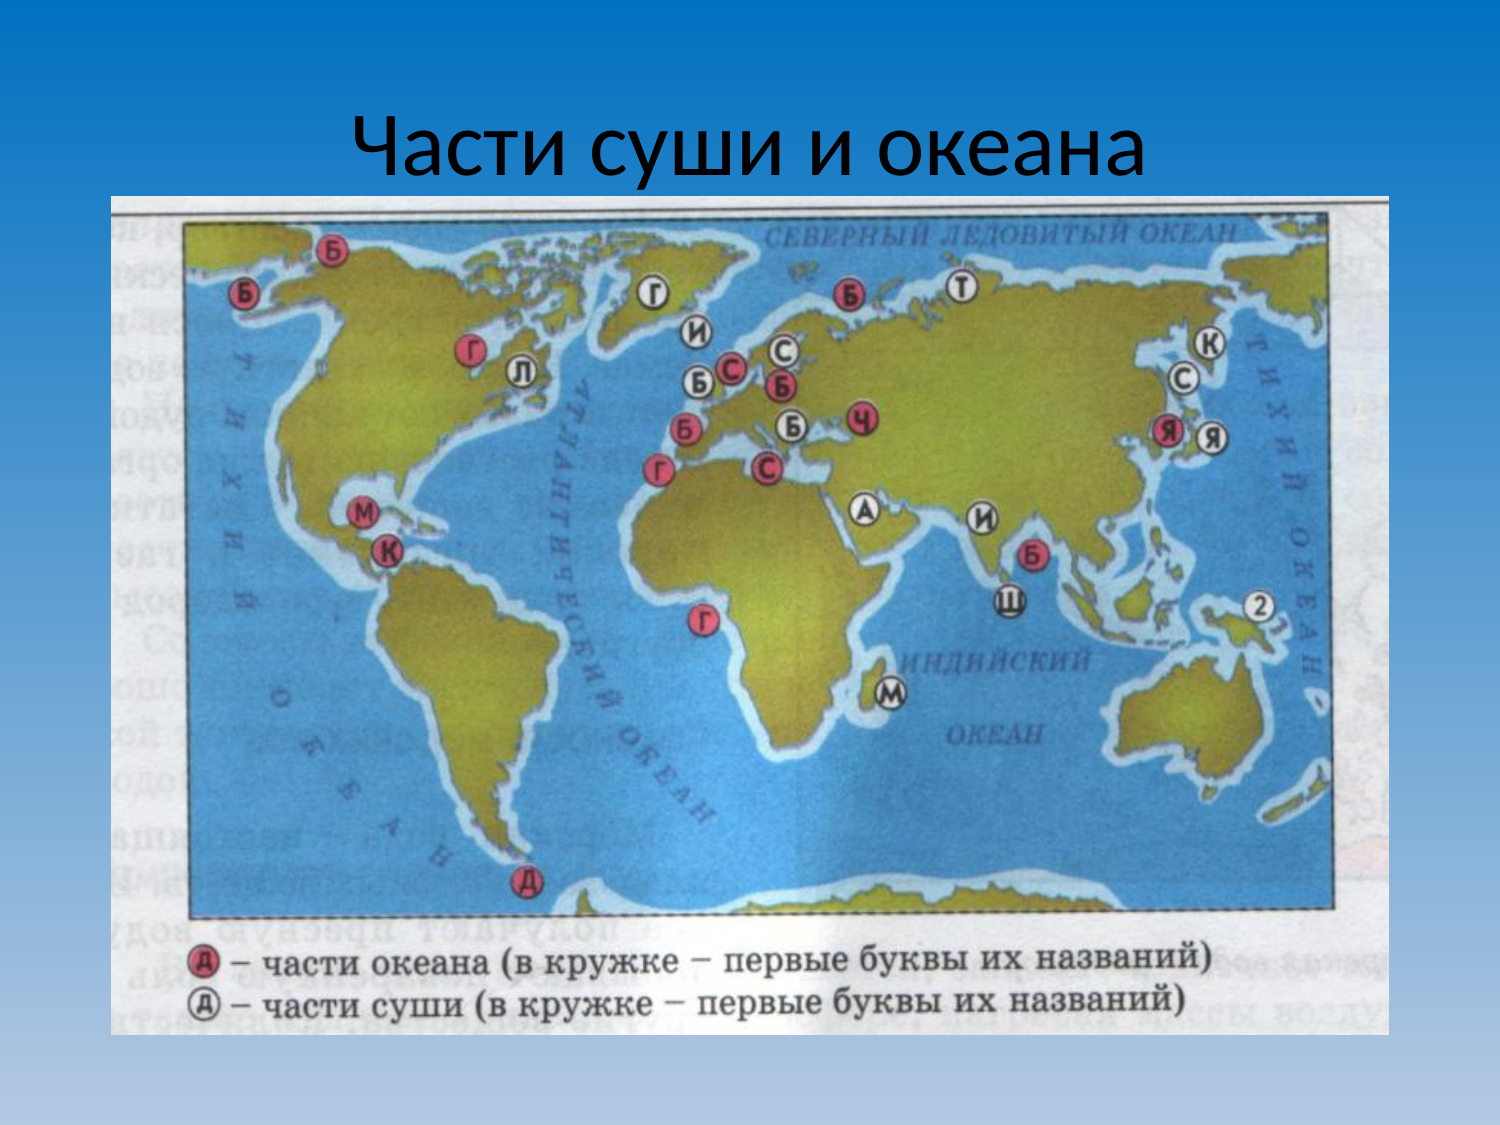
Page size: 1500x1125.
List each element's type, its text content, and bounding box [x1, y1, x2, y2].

title Части суши и океана [75, 45, 1425, 233]
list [111, 195, 1389, 1036]
